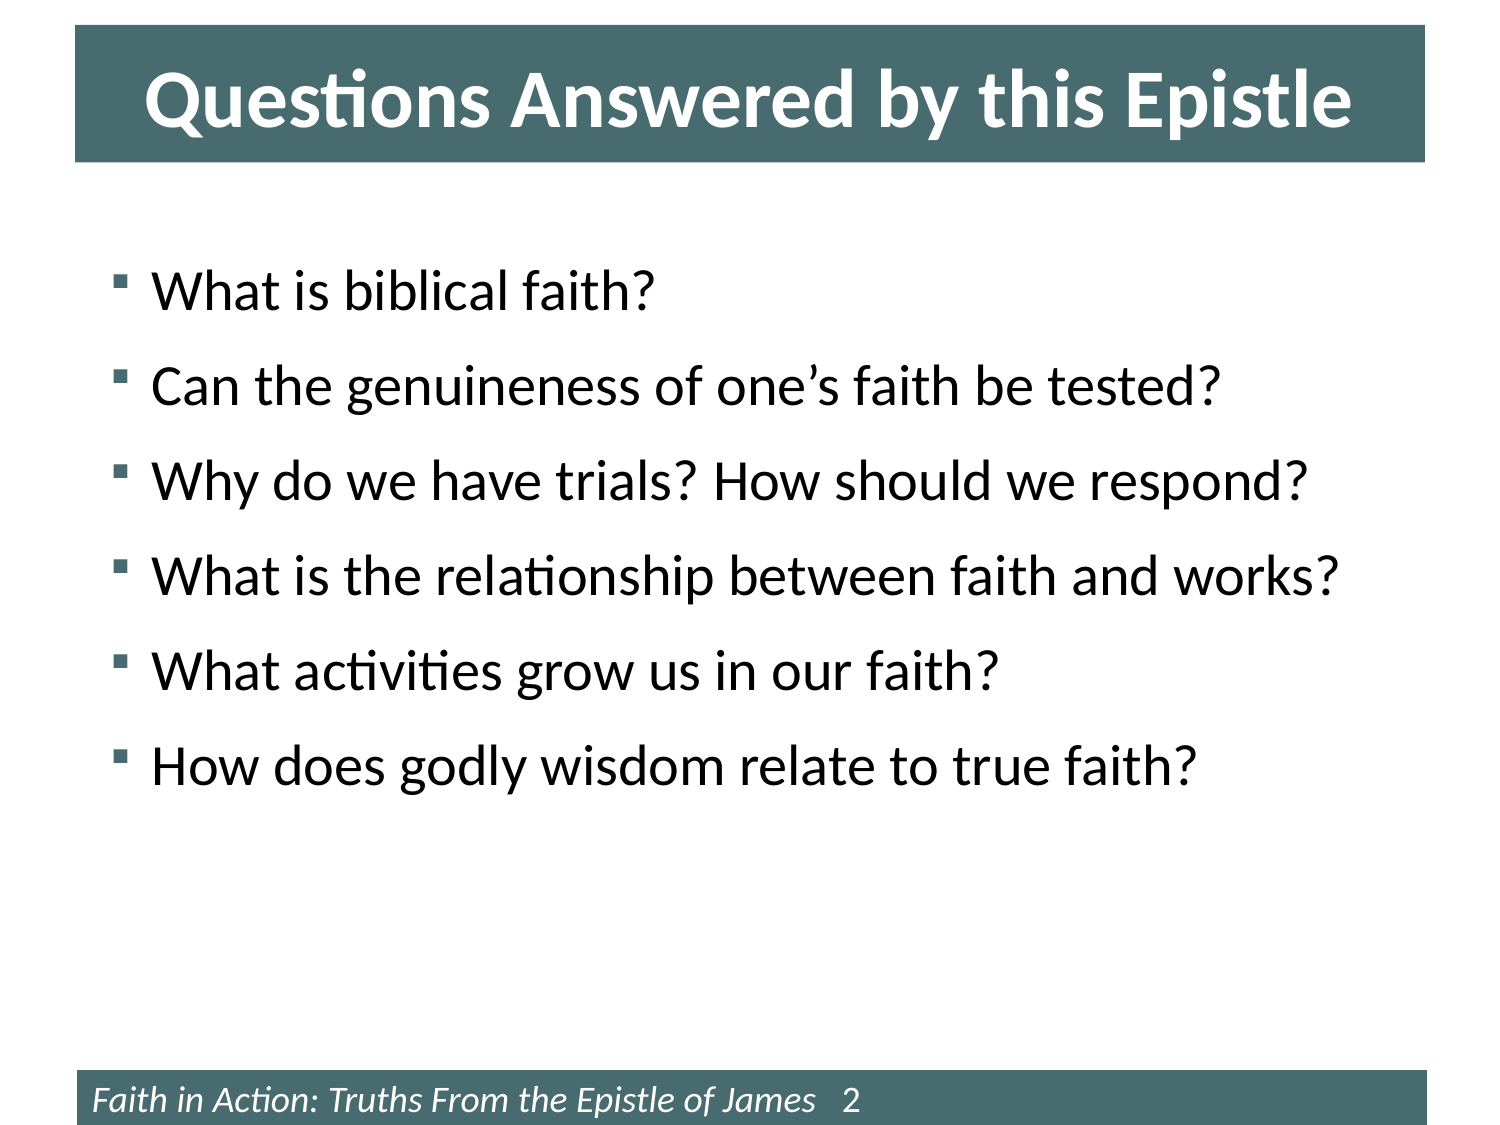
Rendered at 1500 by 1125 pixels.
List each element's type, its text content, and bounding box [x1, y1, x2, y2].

list What is biblical faith? Can the genuineness of one’s faith be tested? Why do we have trials? How should we respond? What is the relationship between faith and works? What activities grow us in our faith? How does godly wisdom relate to true faith? [77, 245, 1428, 988]
title Questions Answered by this Epistle [75, 24, 1425, 163]
